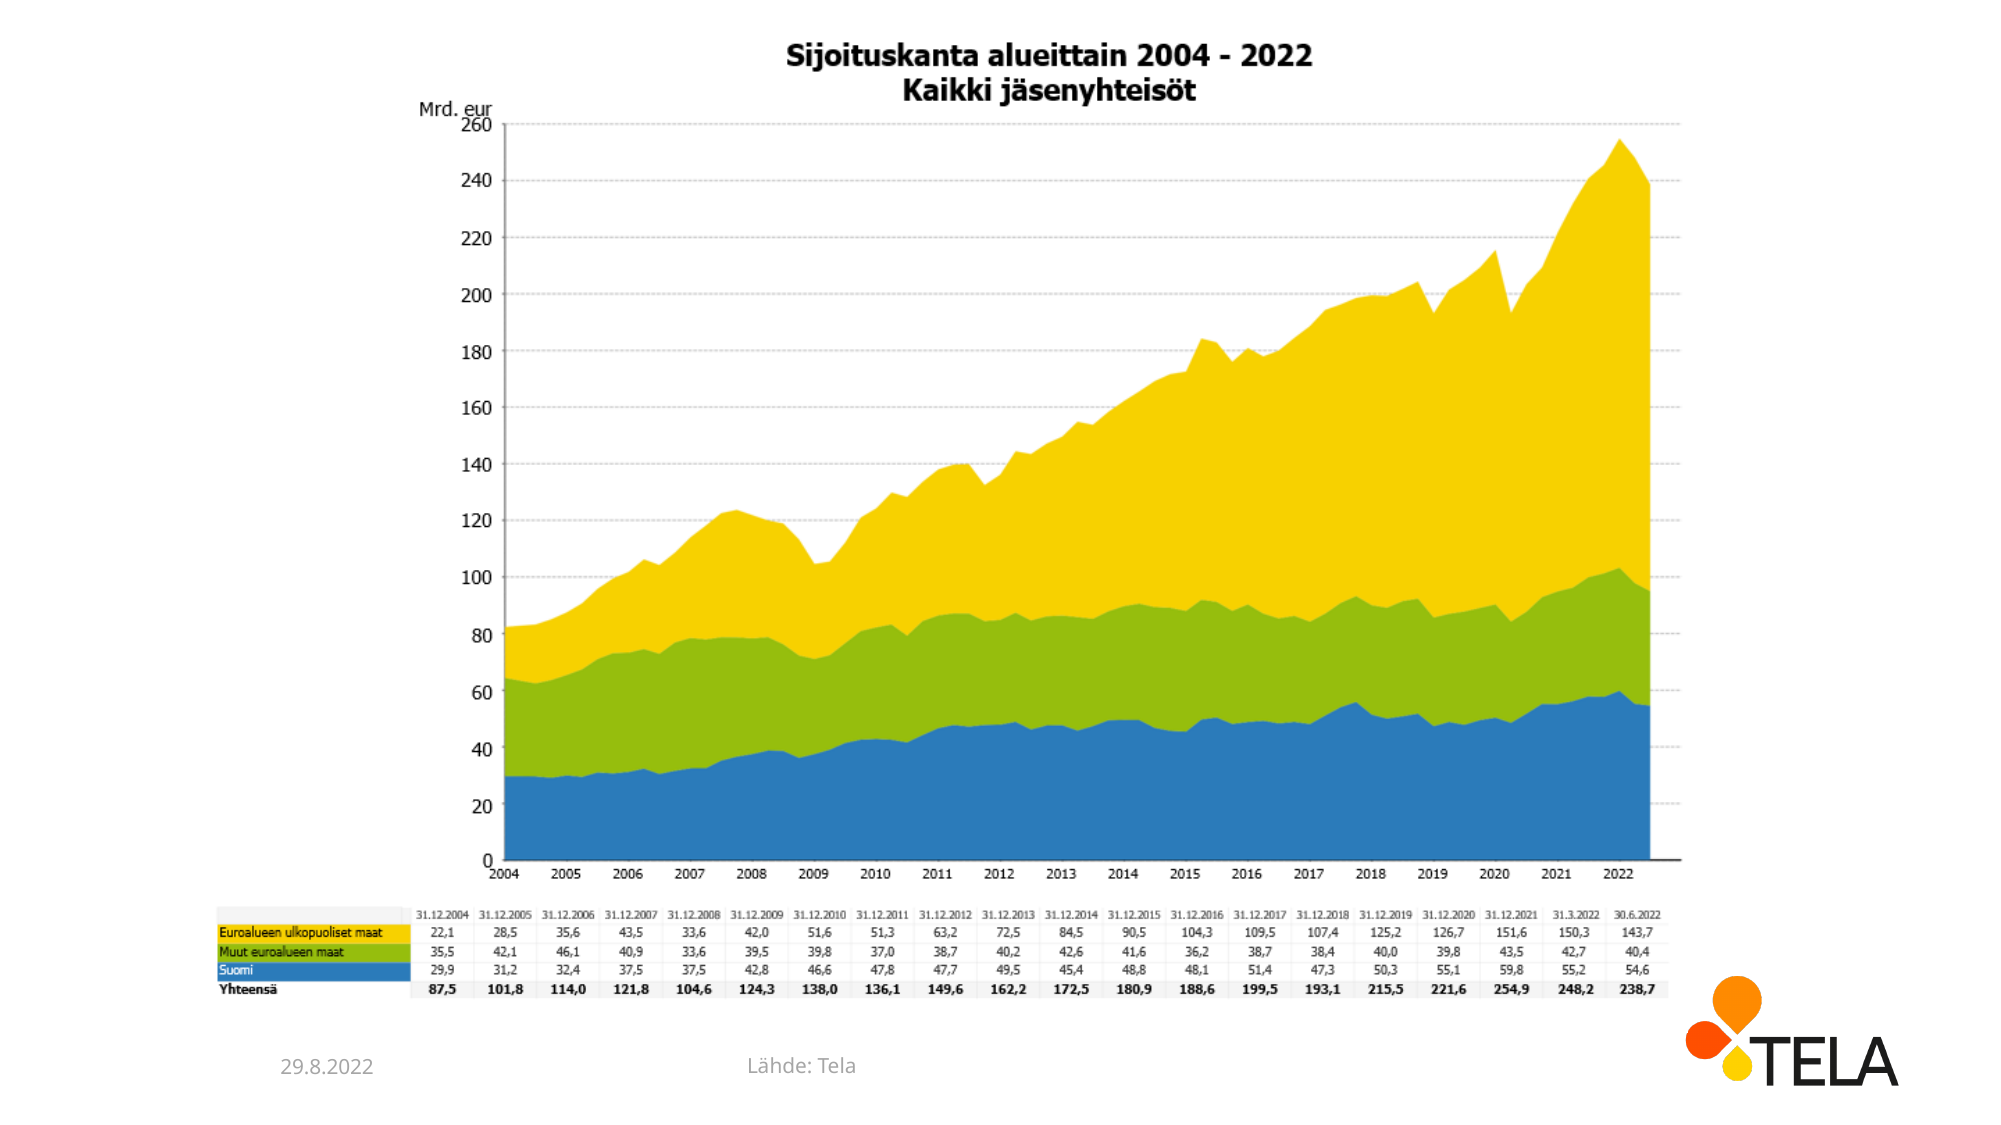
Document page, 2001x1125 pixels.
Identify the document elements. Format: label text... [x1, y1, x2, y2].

picture [208, 18, 1910, 1097]
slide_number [265, 1045, 732, 1106]
footer Lähde: Tela [732, 1045, 1366, 1106]
